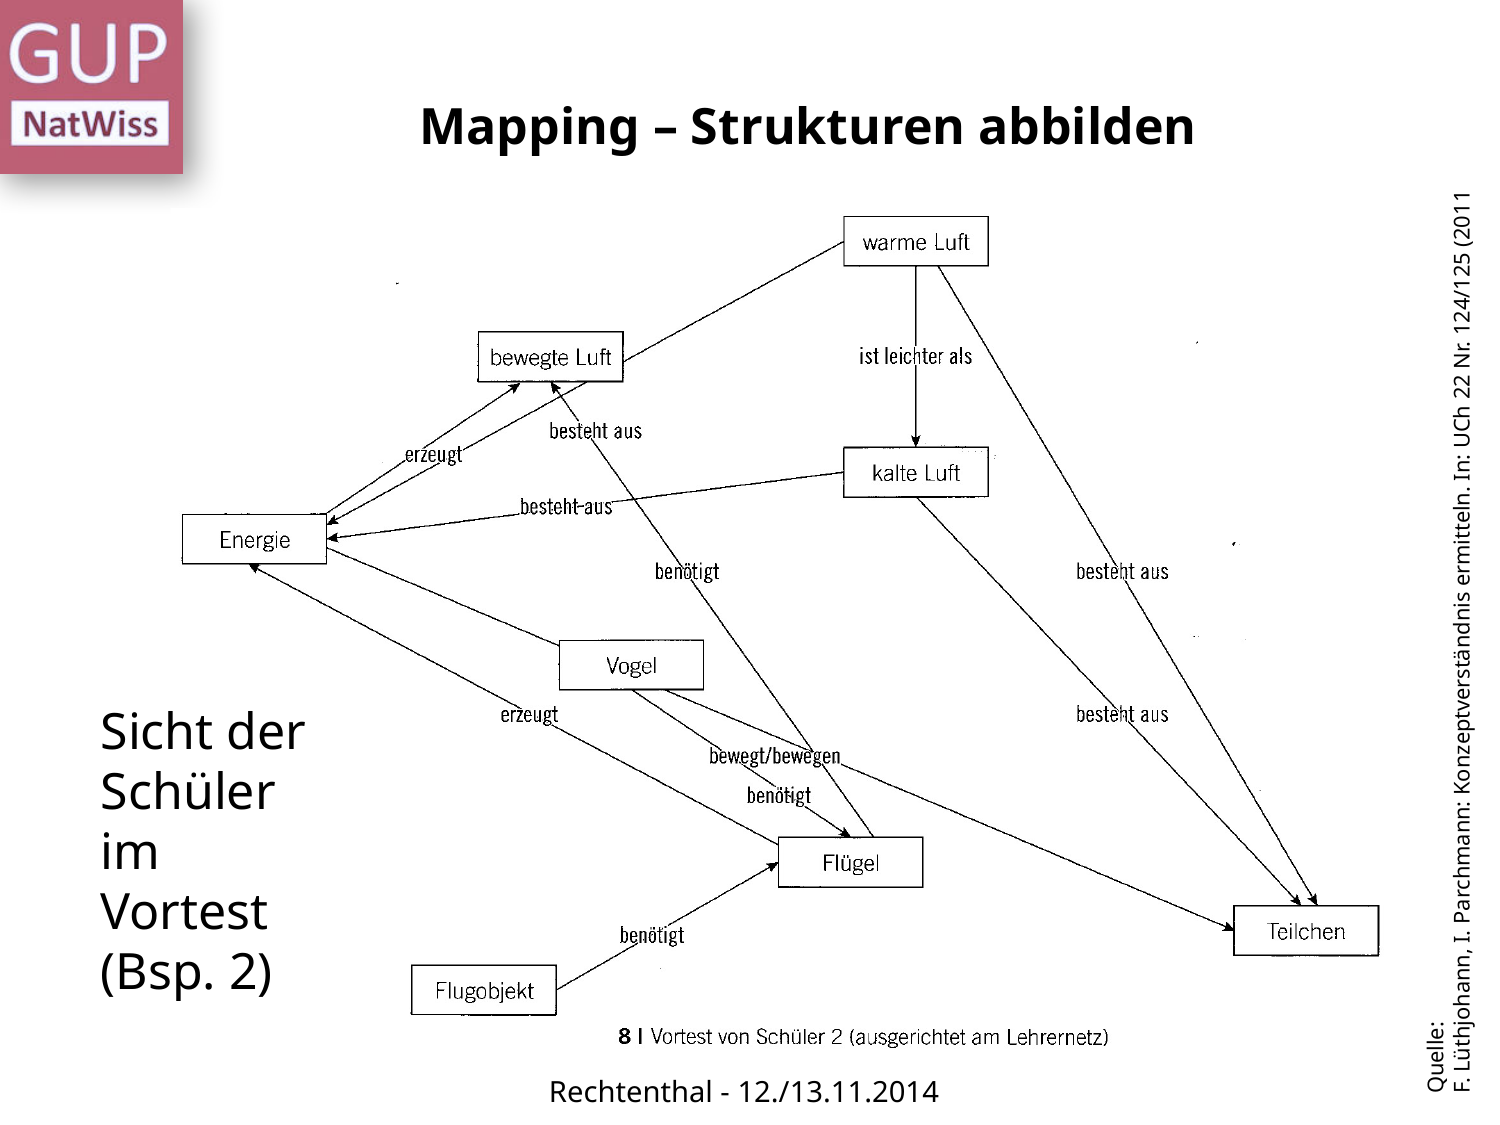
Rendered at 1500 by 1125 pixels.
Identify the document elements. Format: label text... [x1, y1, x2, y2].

footer Rechtenthal - 12./13.11.2014 [300, 1079, 1188, 1125]
picture [170, 207, 1412, 1071]
text_box Quelle: F. Lüthjohann, I. Parchmann: Konzeptverständnis ermitteln. In: UCh 22 Nr. 124/125 (2011 [1414, 0, 1482, 1109]
picture [0, 0, 184, 175]
text_box Mapping – Strukturen abbilden [182, 30, 1447, 219]
text_box Sicht der Schüler im Vortest (Bsp. 2) [85, 692, 164, 1008]
